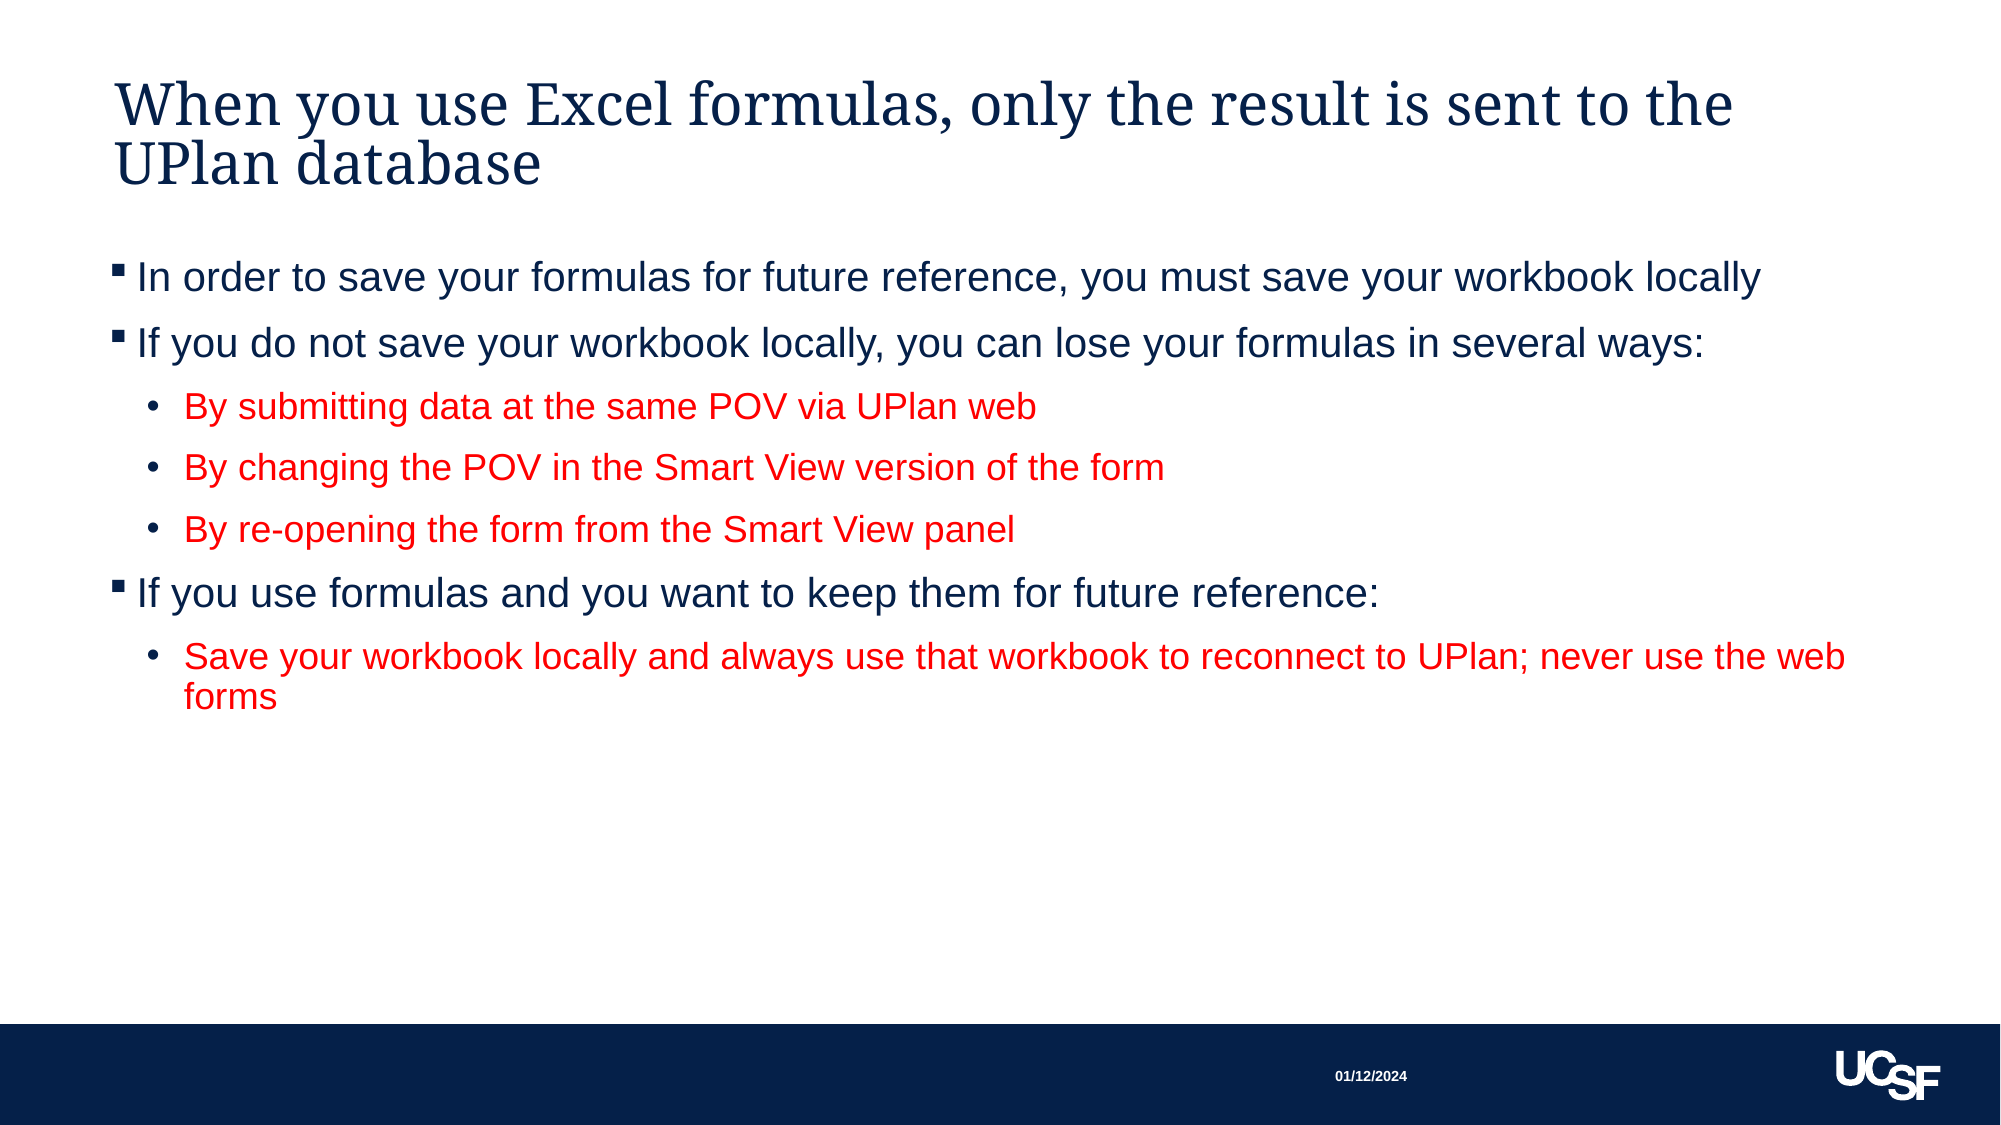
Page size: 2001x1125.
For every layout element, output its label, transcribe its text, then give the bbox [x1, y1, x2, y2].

title When you use Excel formulas, only the result is sent to the UPlan database [99, 69, 1870, 146]
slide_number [1335, 1058, 1538, 1084]
list In order to save your formulas for future reference, you must save your workbook locally If you do not save your workbook locally, you can lose your formulas in several ways: By submitting data at the same POV via UPlan web By changing the POV in the Smart View version of the form By re-opening the form from the Smart View panel If you use formulas and you want to keep them for future reference: Save your workbook locally and always use that workbook to reconnect to UPlan; never use the web forms [94, 247, 1915, 906]
